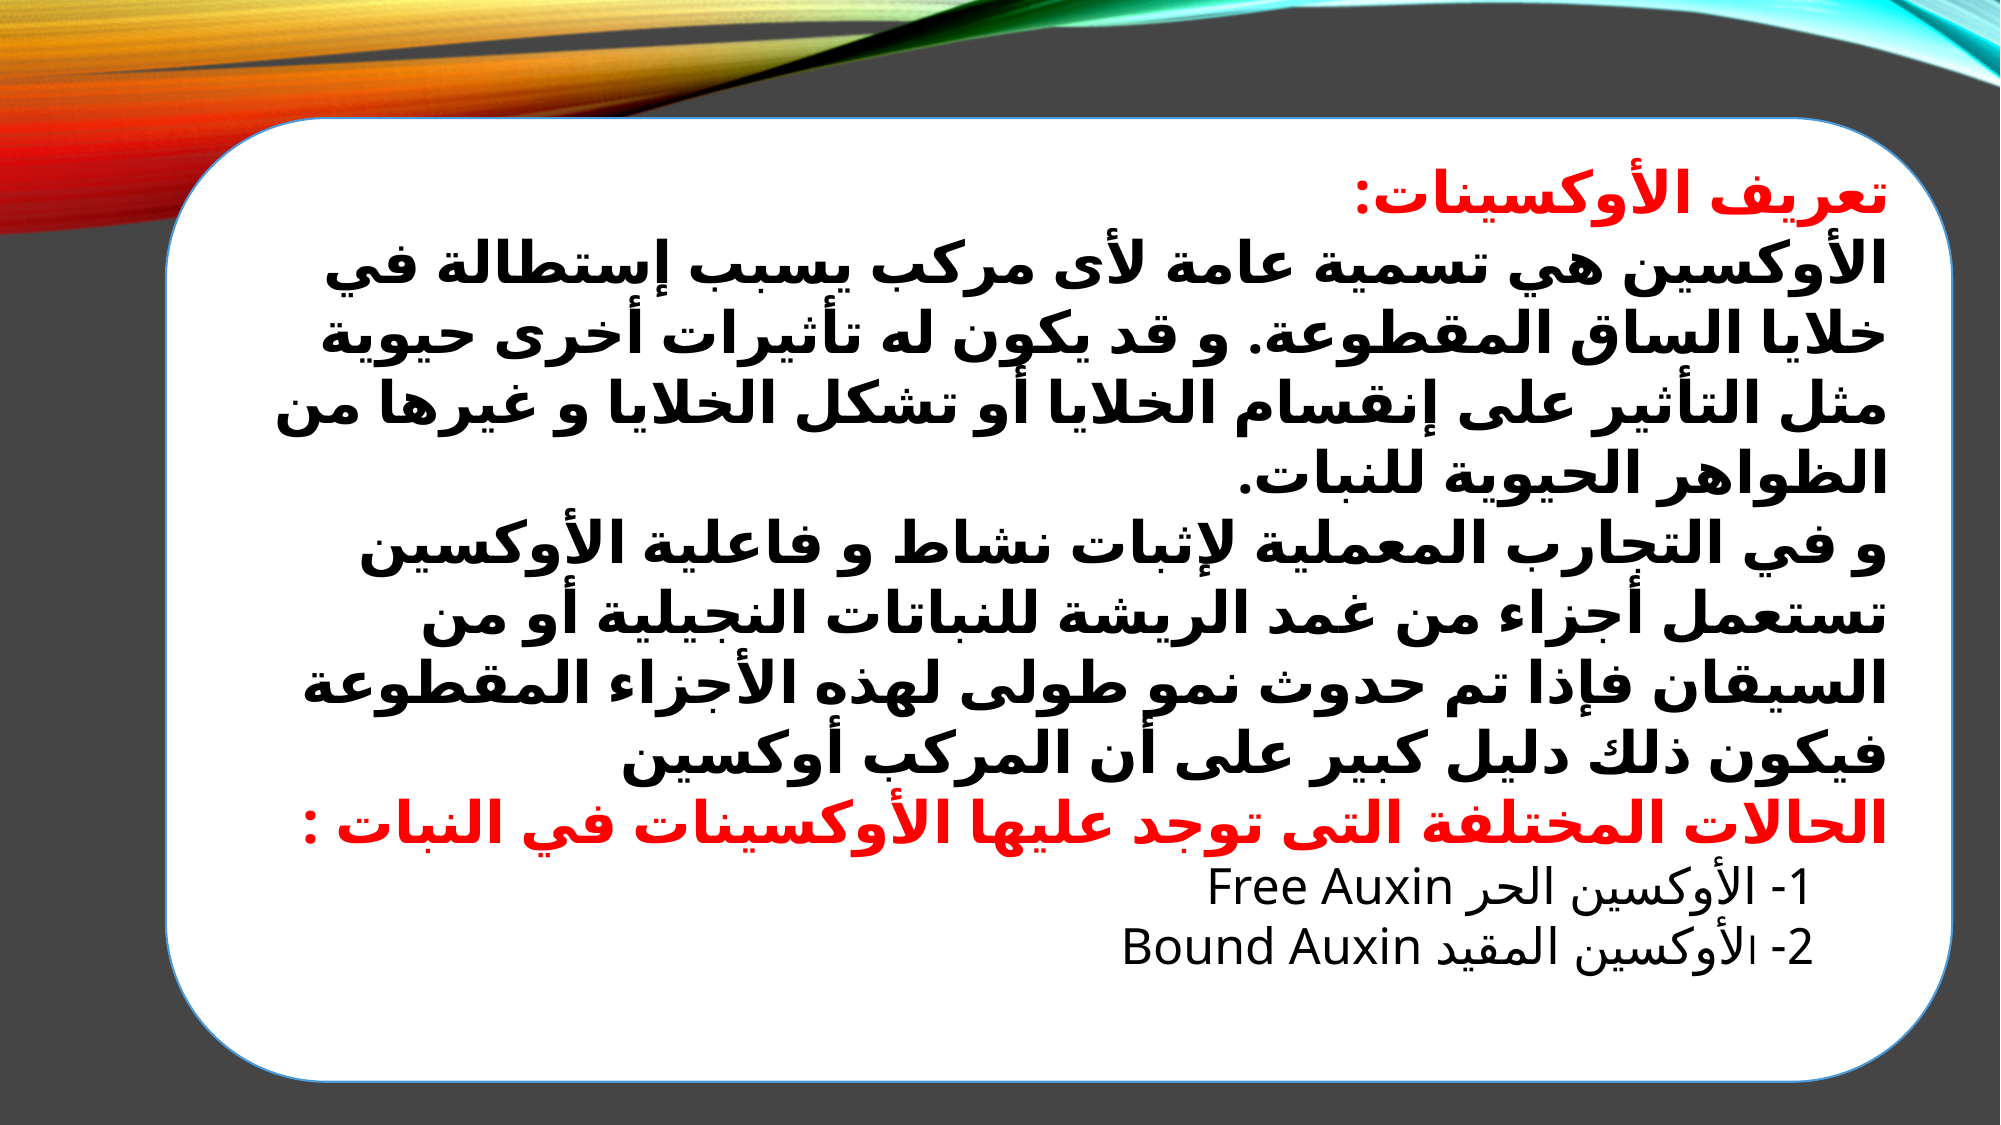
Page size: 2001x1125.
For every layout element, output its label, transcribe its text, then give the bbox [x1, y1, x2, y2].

text_box تعريف الأوكسينات: الأوكسين هي تسمية عامة لأى مركب يسبب إستطالة في خلايا الساق المقطوعة. و قد يكون له تأثيرات أخرى حيوية مثل التأثير على إنقسام الخلايا أو تشكل الخلايا و غيرها من الظواهر الحيوية للنبات. و في التجارب المعملية لإثبات نشاط و فاعلية الأوكسين تستعمل أجزاء من غمد الريشة للنباتات النجيلية أو من السيقان فإذا تم حدوث نمو طولى لهذه الأجزاء المقطوعة فيكون ذلك دليل كبير على أن المركب أوكسين الحالات المختلفة التى توجد عليها الأوكسينات في النبات : 1- الأوكسين الحر Free Auxin 2- الأوكسين المقيد Bound Auxin [164, 117, 1954, 1083]
picture [0, 0, 2000, 237]
